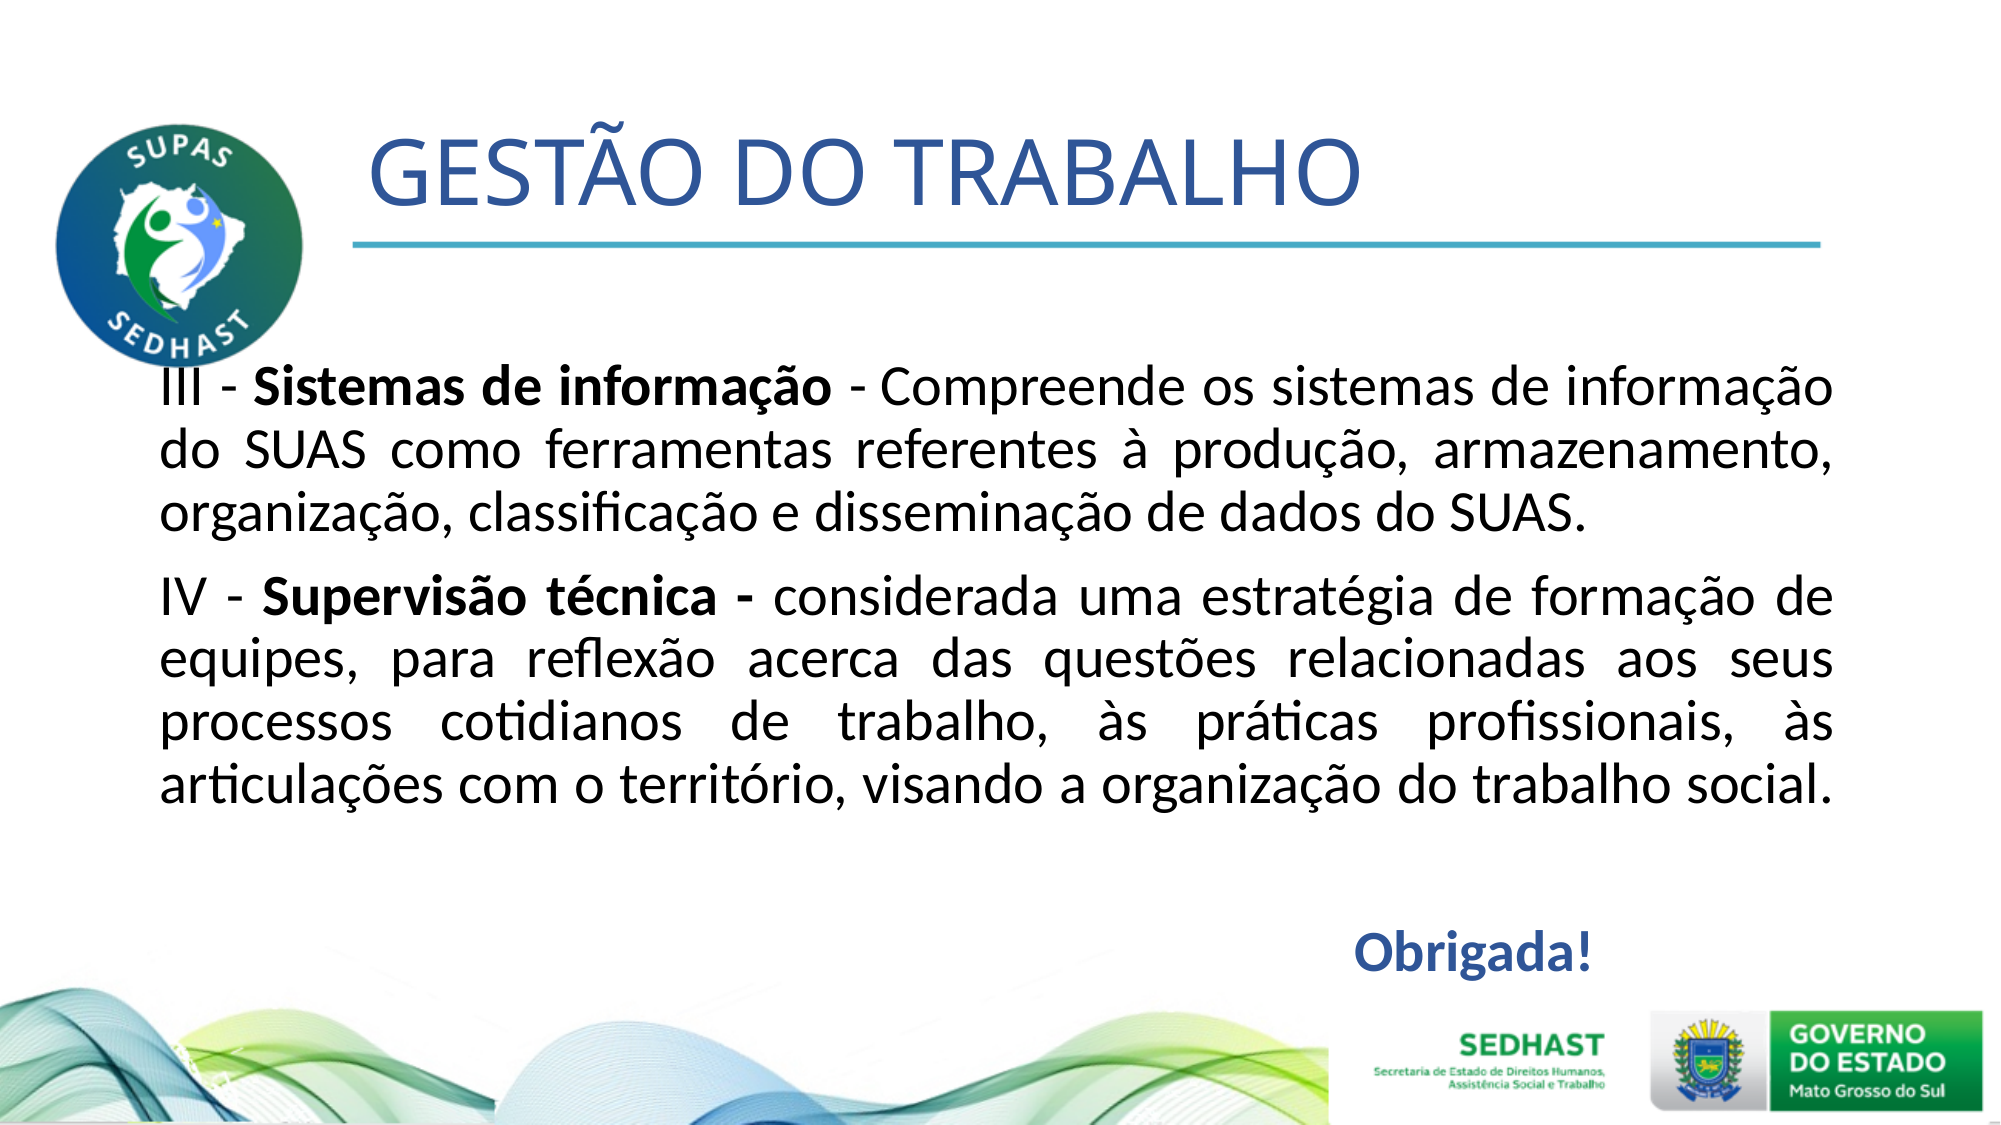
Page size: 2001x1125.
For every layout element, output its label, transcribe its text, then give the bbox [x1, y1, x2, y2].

title GESTÃO DO TRABALHO [137, 67, 1863, 285]
picture [0, 0, 2001, 1125]
list III - Sistemas de informação - Compreende os sistemas de informação do SUAS como ferramentas referentes à produção, armazenamento, organização, classificação e disseminação de dados do SUAS. IV - Supervisão técnica - considerada uma estratégia de formação de equipes, para reflexão acerca das questões relacionadas aos seus processos cotidianos de trabalho, às práticas profissionais, às articulações com o território, visando a organização do trabalho social. Obrigada! [144, 347, 1850, 1014]
